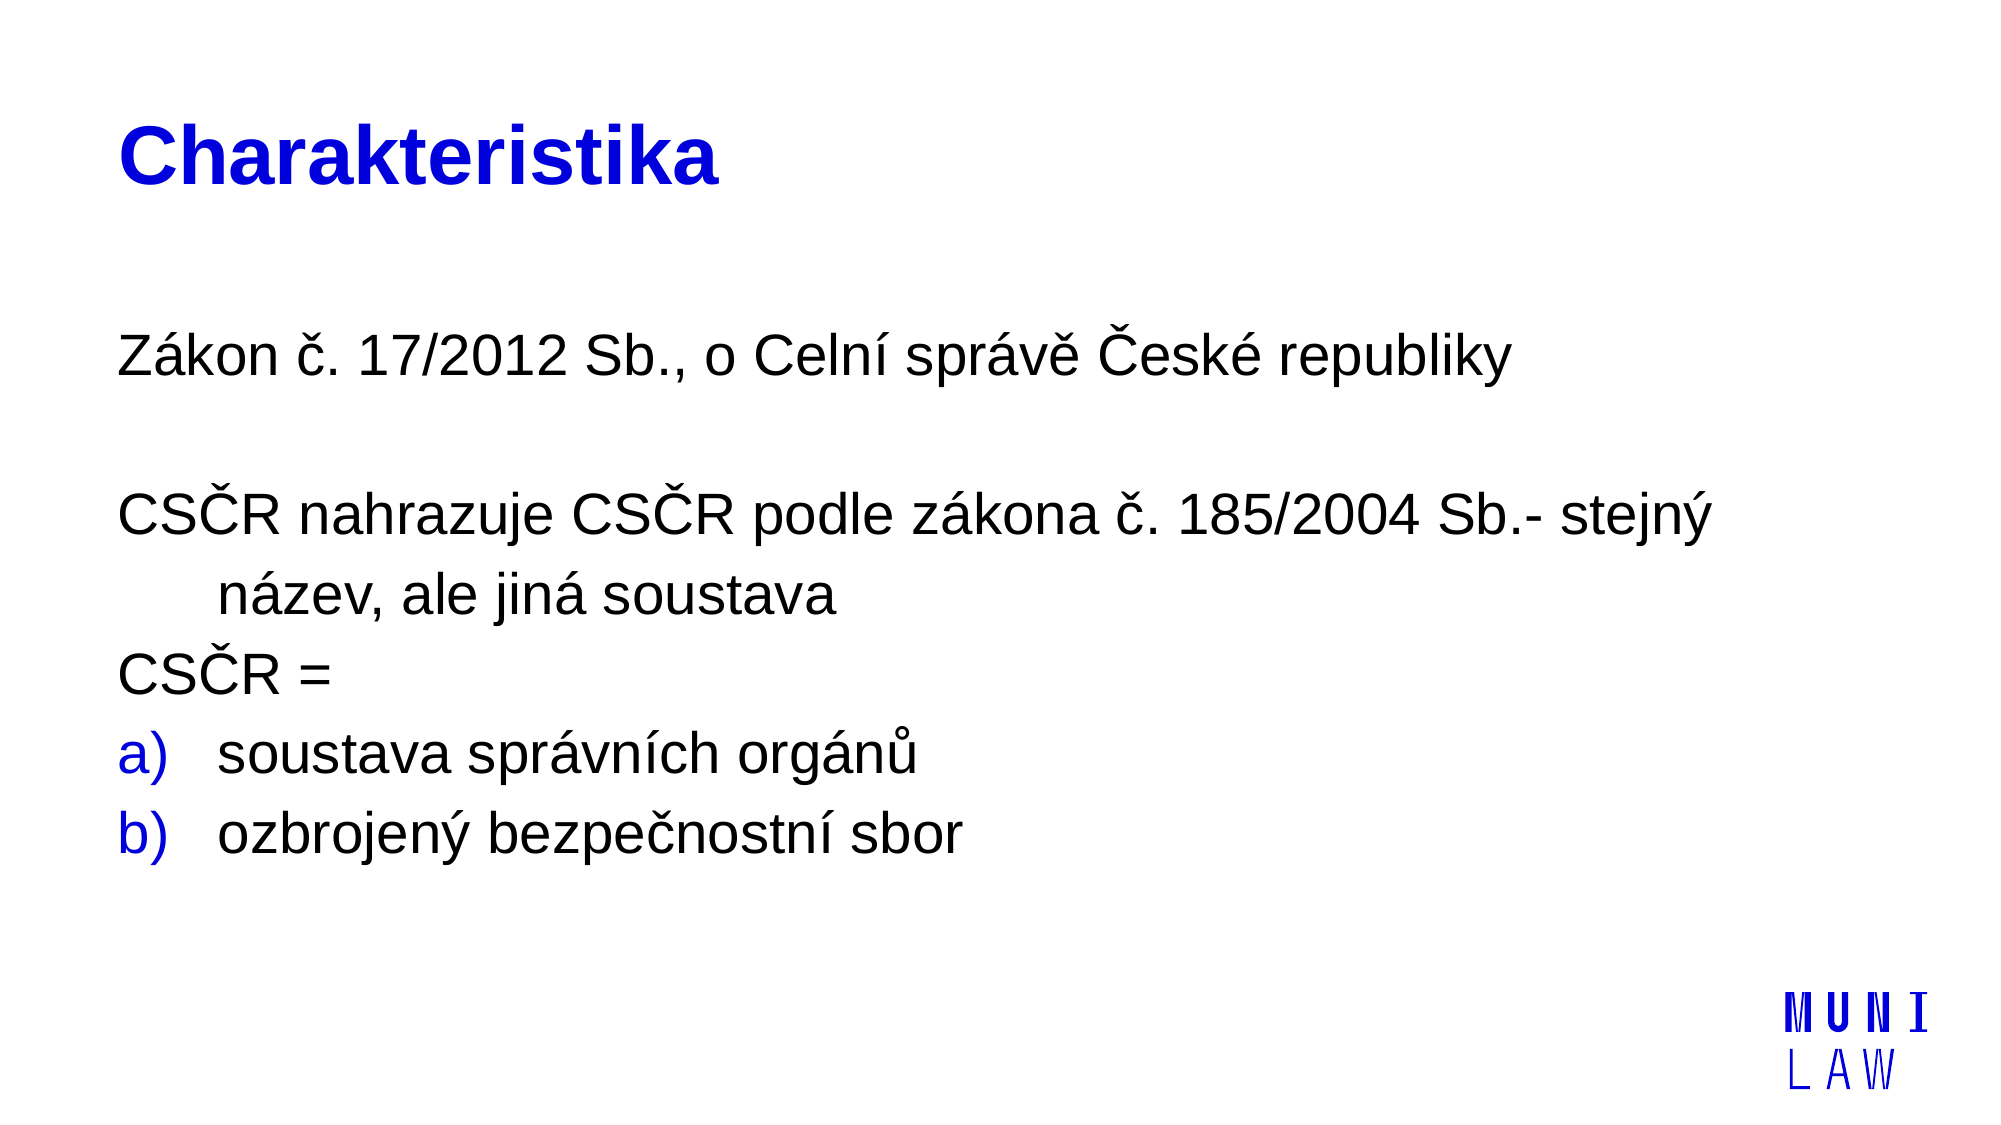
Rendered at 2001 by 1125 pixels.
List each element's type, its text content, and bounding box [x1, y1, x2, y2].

title Charakteristika [118, 118, 1883, 193]
list Zákon č. 17/2012 Sb., o Celní správě České republiky CSČR nahrazuje CSČR podle zákona č. 185/2004 Sb.- stejný název, ale jiná soustava CSČR = soustava správních orgánů ozbrojený bezpečnostní sbor [117, 307, 1882, 957]
